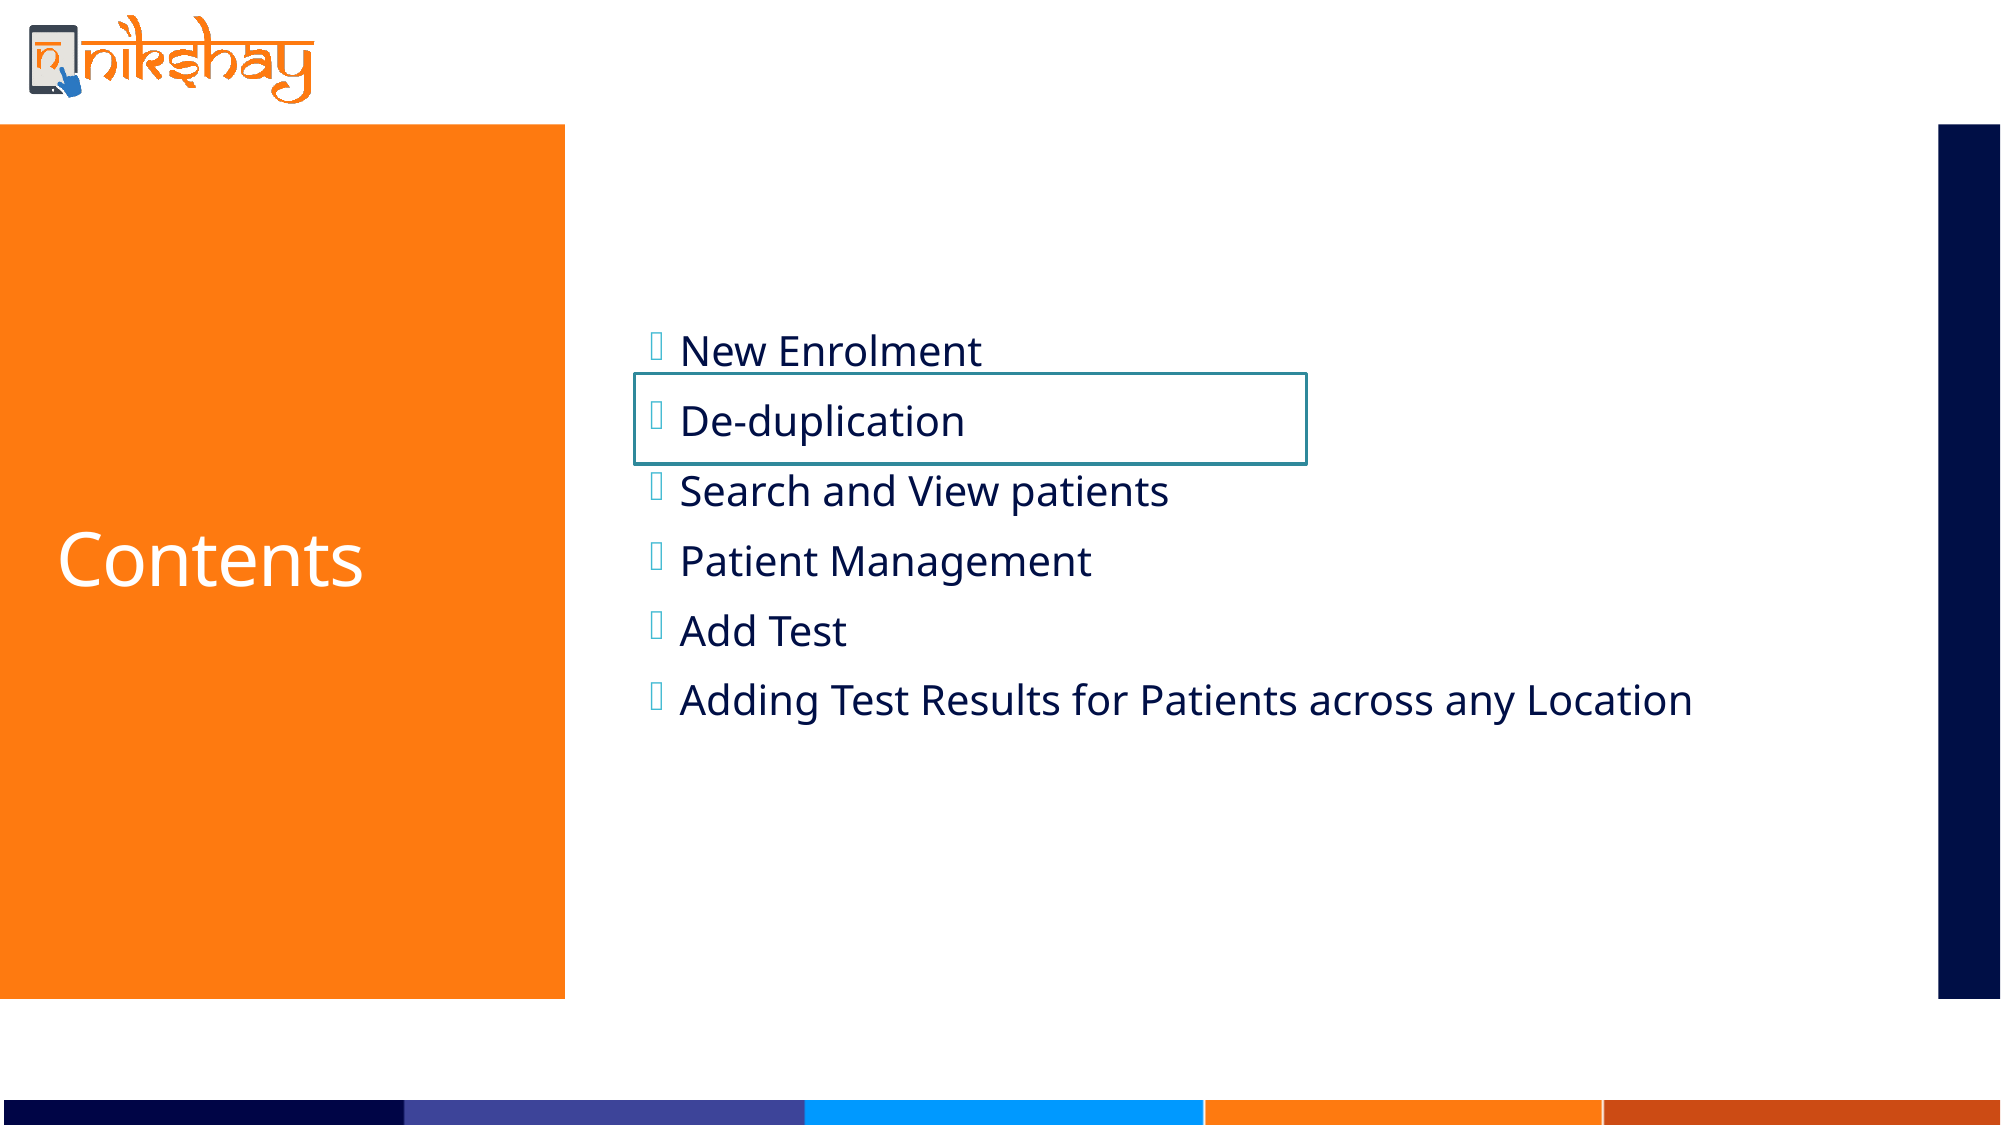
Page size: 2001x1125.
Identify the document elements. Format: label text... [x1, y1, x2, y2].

picture [21, 0, 321, 121]
text_box [634, 373, 1307, 465]
title Contents [41, 184, 525, 940]
list New Enrolment De-duplication Search and View patients Patient Management Add Test Adding Test Results for Patients across any Location [634, 142, 1850, 983]
picture [4, 1100, 2001, 1125]
